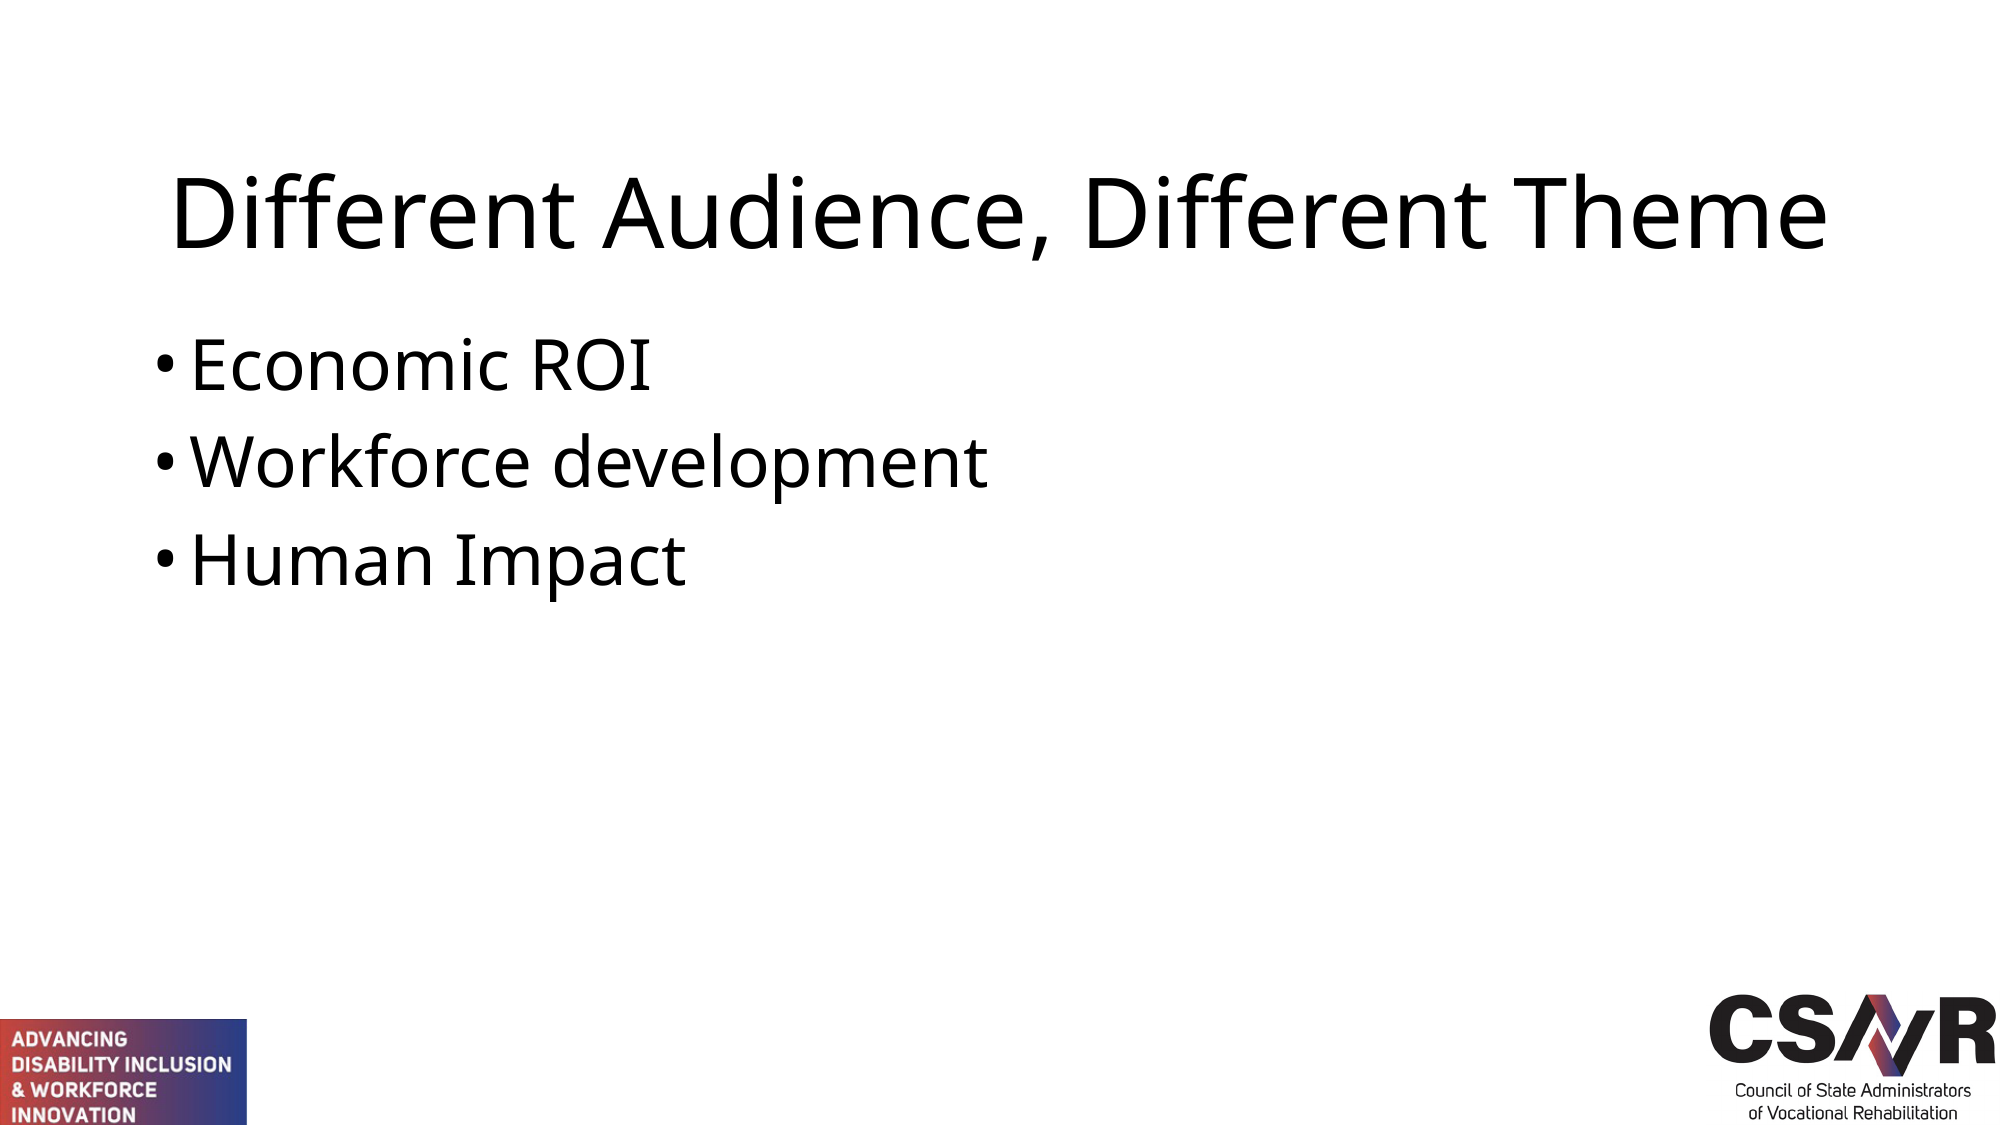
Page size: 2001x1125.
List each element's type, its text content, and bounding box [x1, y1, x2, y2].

title Different Audience, Different Theme [137, 59, 1863, 278]
picture [0, 1019, 249, 1125]
picture [1706, 991, 2000, 1125]
list Economic ROI Workforce development Human Impact [137, 299, 1863, 1014]
